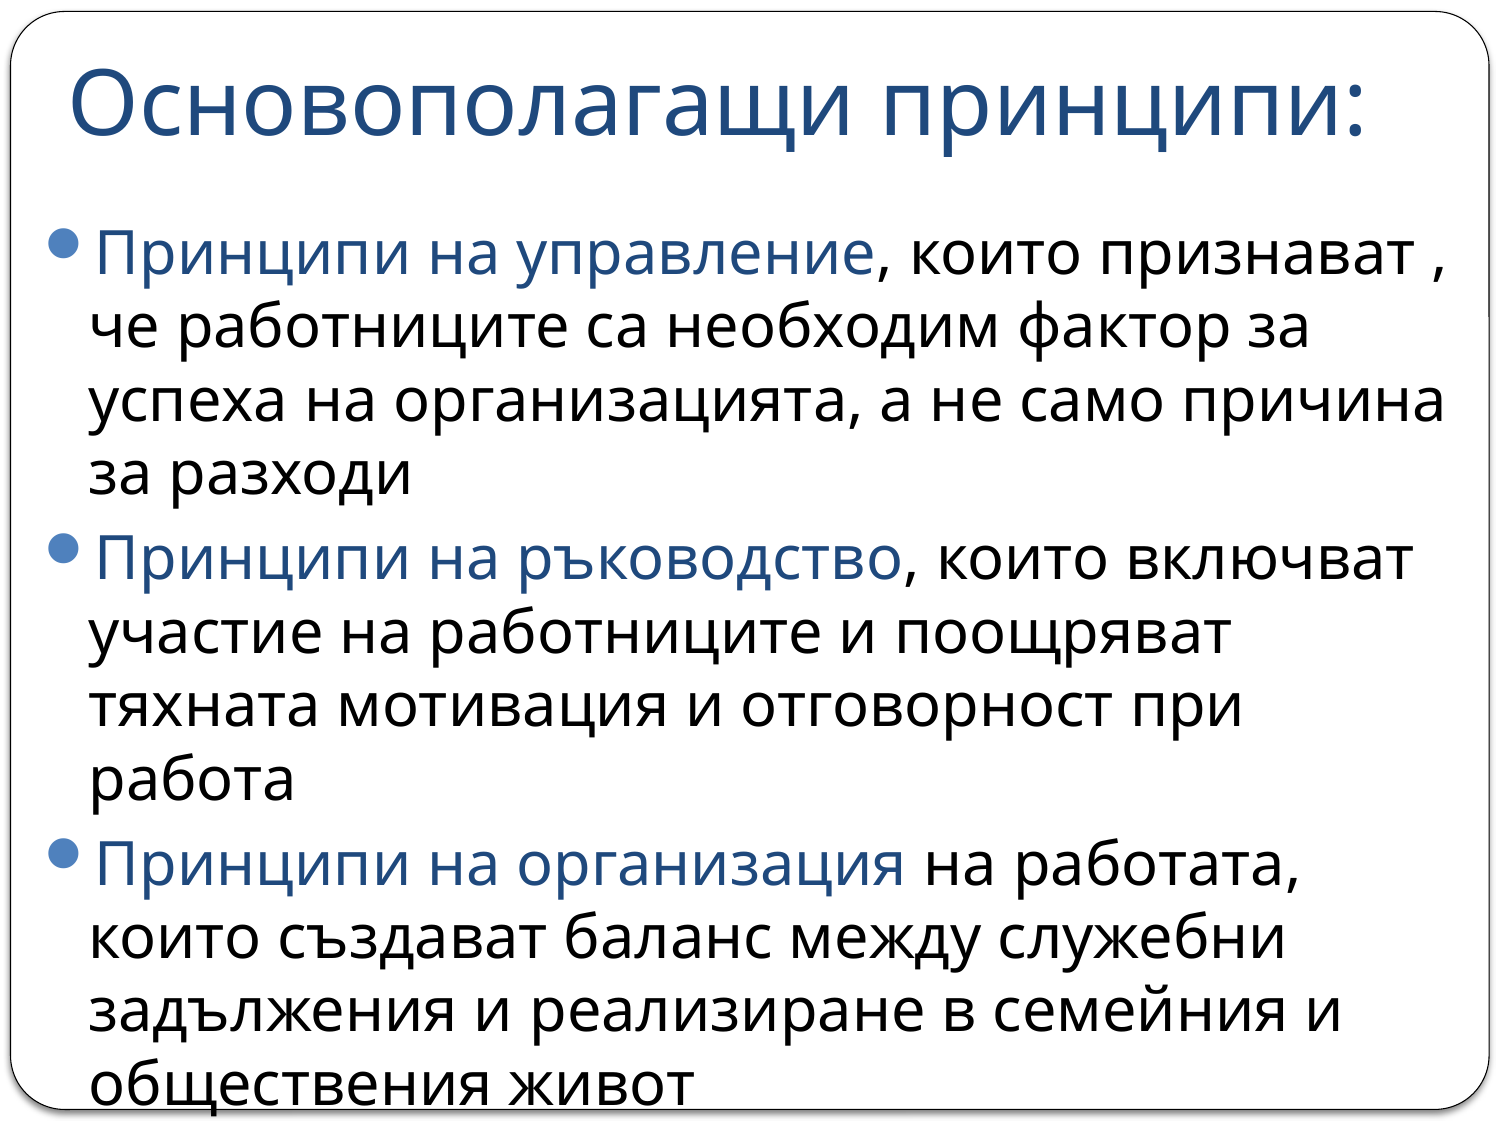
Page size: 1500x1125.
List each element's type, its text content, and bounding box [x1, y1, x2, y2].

title Основополагащи принципи: [53, 78, 1500, 279]
list Принципи на управление, които признават , че работниците са необходим фактор за успеха на организацията, а не само причина за разходи Принципи на ръководство, които включват участие на работниците и поощряват тяхната мотивация и отговорност при работа Принципи на организация на работата, които създават баланс между служебни задължения и реализиране в семейния и обществения живот [29, 125, 1471, 1125]
